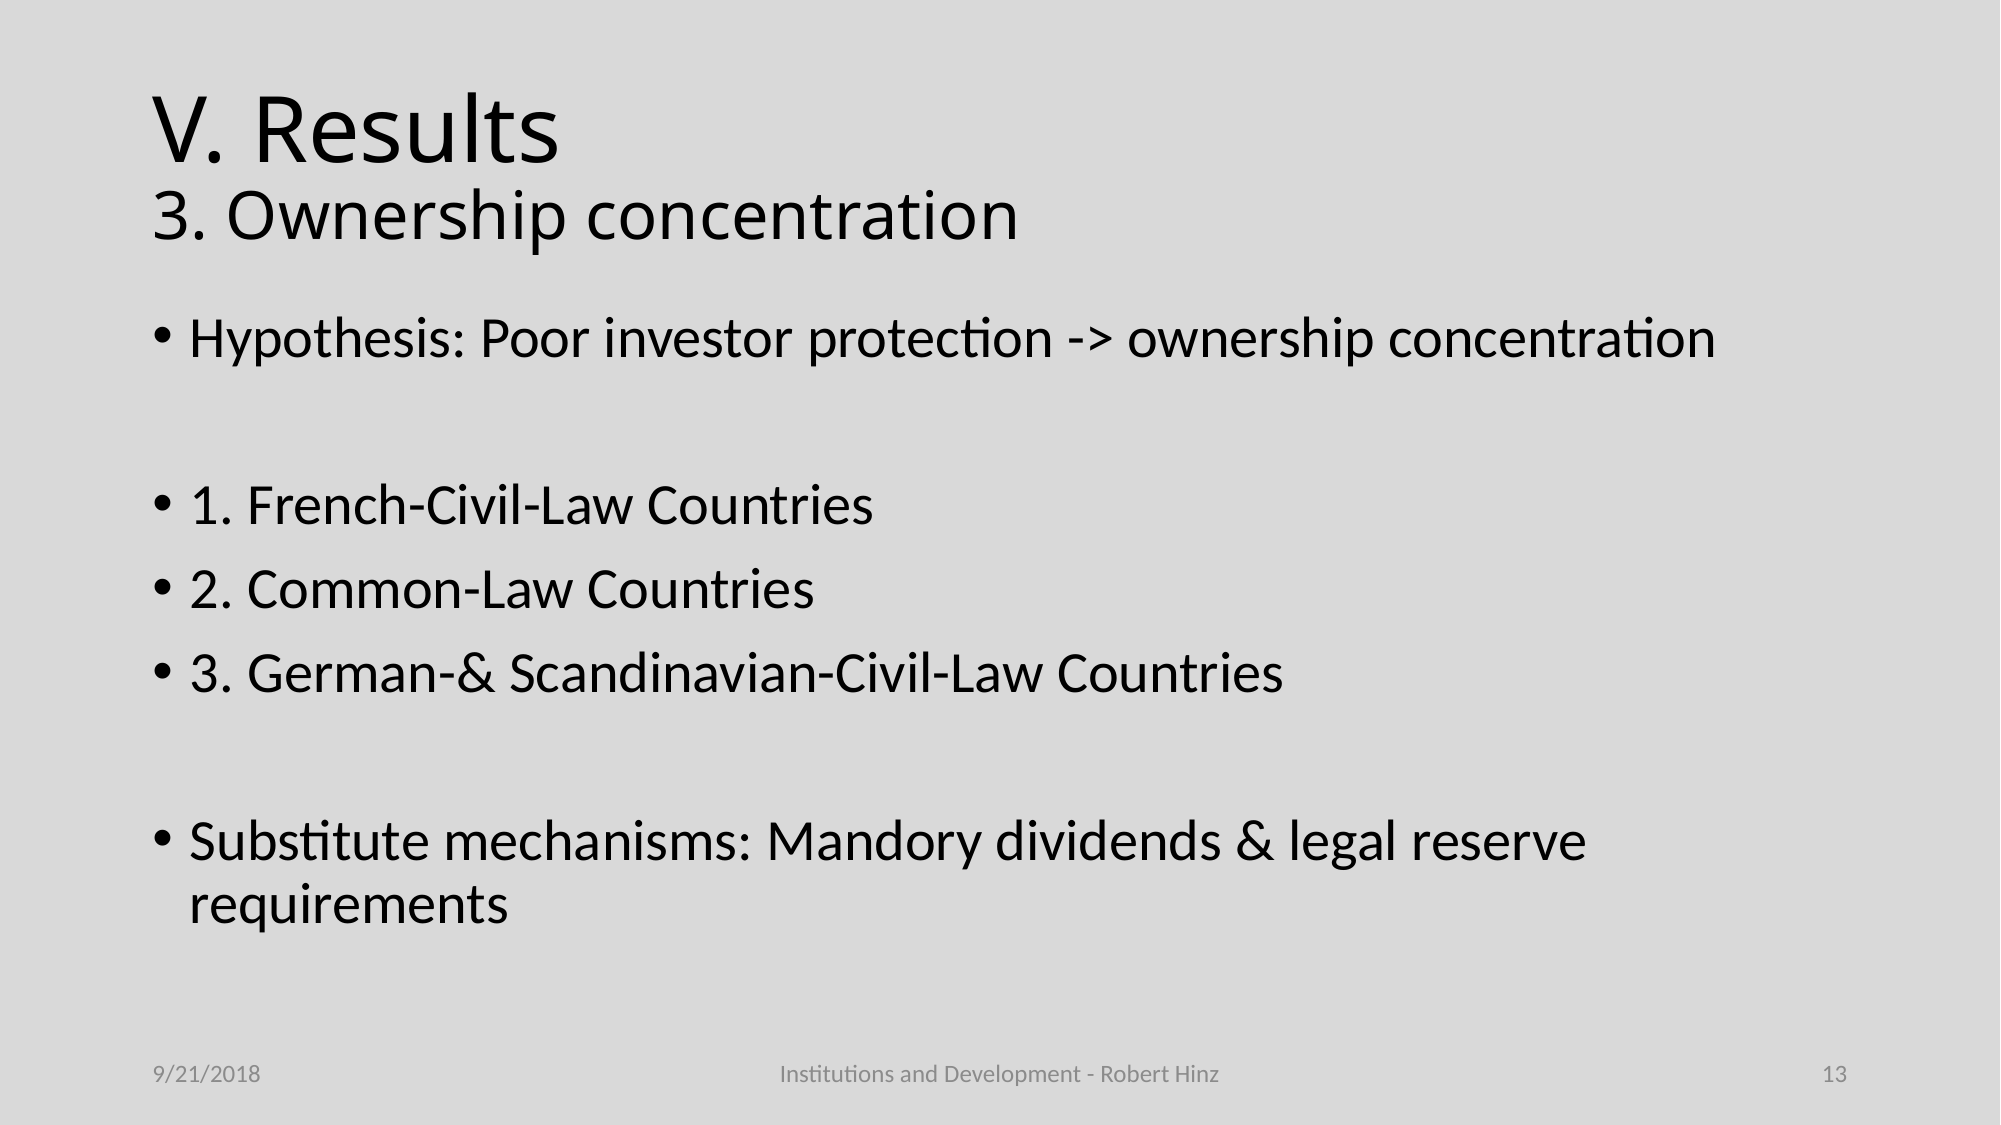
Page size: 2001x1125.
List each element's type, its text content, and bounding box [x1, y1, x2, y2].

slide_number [137, 1042, 588, 1103]
footer Institutions and Development - Robert Hinz [662, 1042, 1338, 1103]
slide_number 13 [1412, 1042, 1863, 1103]
list Hypothesis: Poor investor protection -> ownership concentration 1. French-Civil-Law Countries 2. Common-Law Countries 3. German-& Scandinavian-Civil-Law Countries Substitute mechanisms: Mandory dividends & legal reserve requirements [137, 299, 1863, 1014]
title V. Results 3. Ownership concentration [137, 59, 1863, 278]
